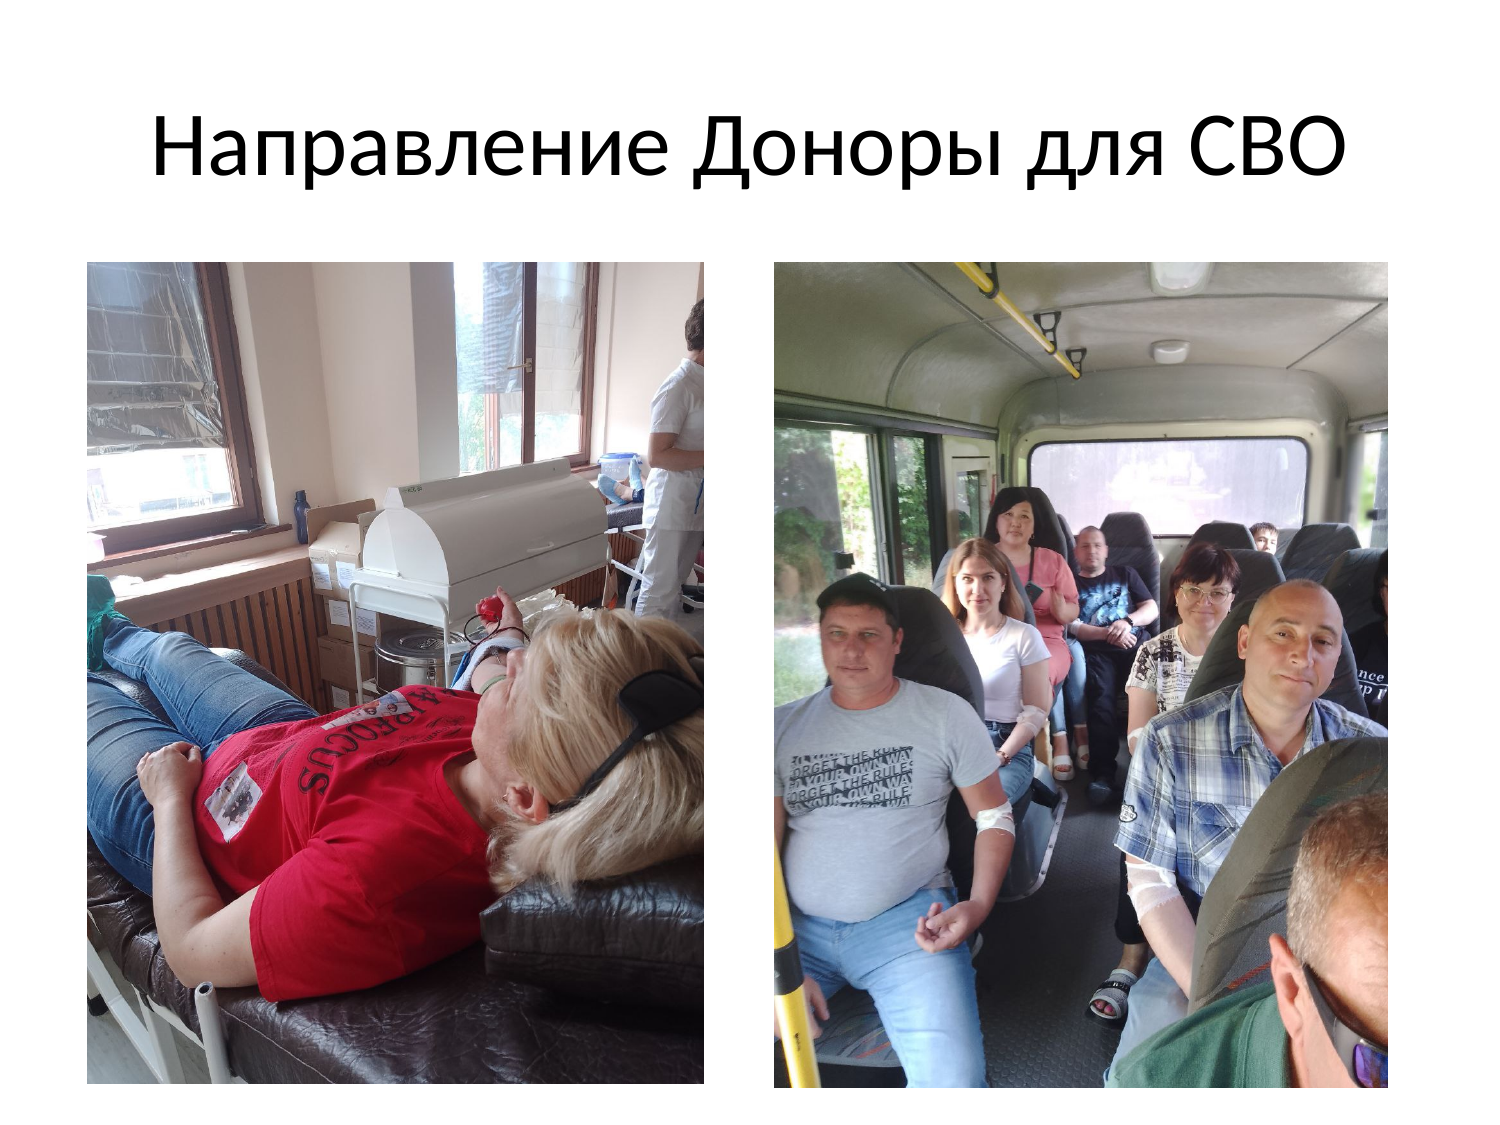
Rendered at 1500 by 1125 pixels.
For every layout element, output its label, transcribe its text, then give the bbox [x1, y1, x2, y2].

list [87, 262, 704, 1084]
title Направление Доноры для СВО [75, 45, 1425, 233]
picture [774, 262, 1388, 1088]
